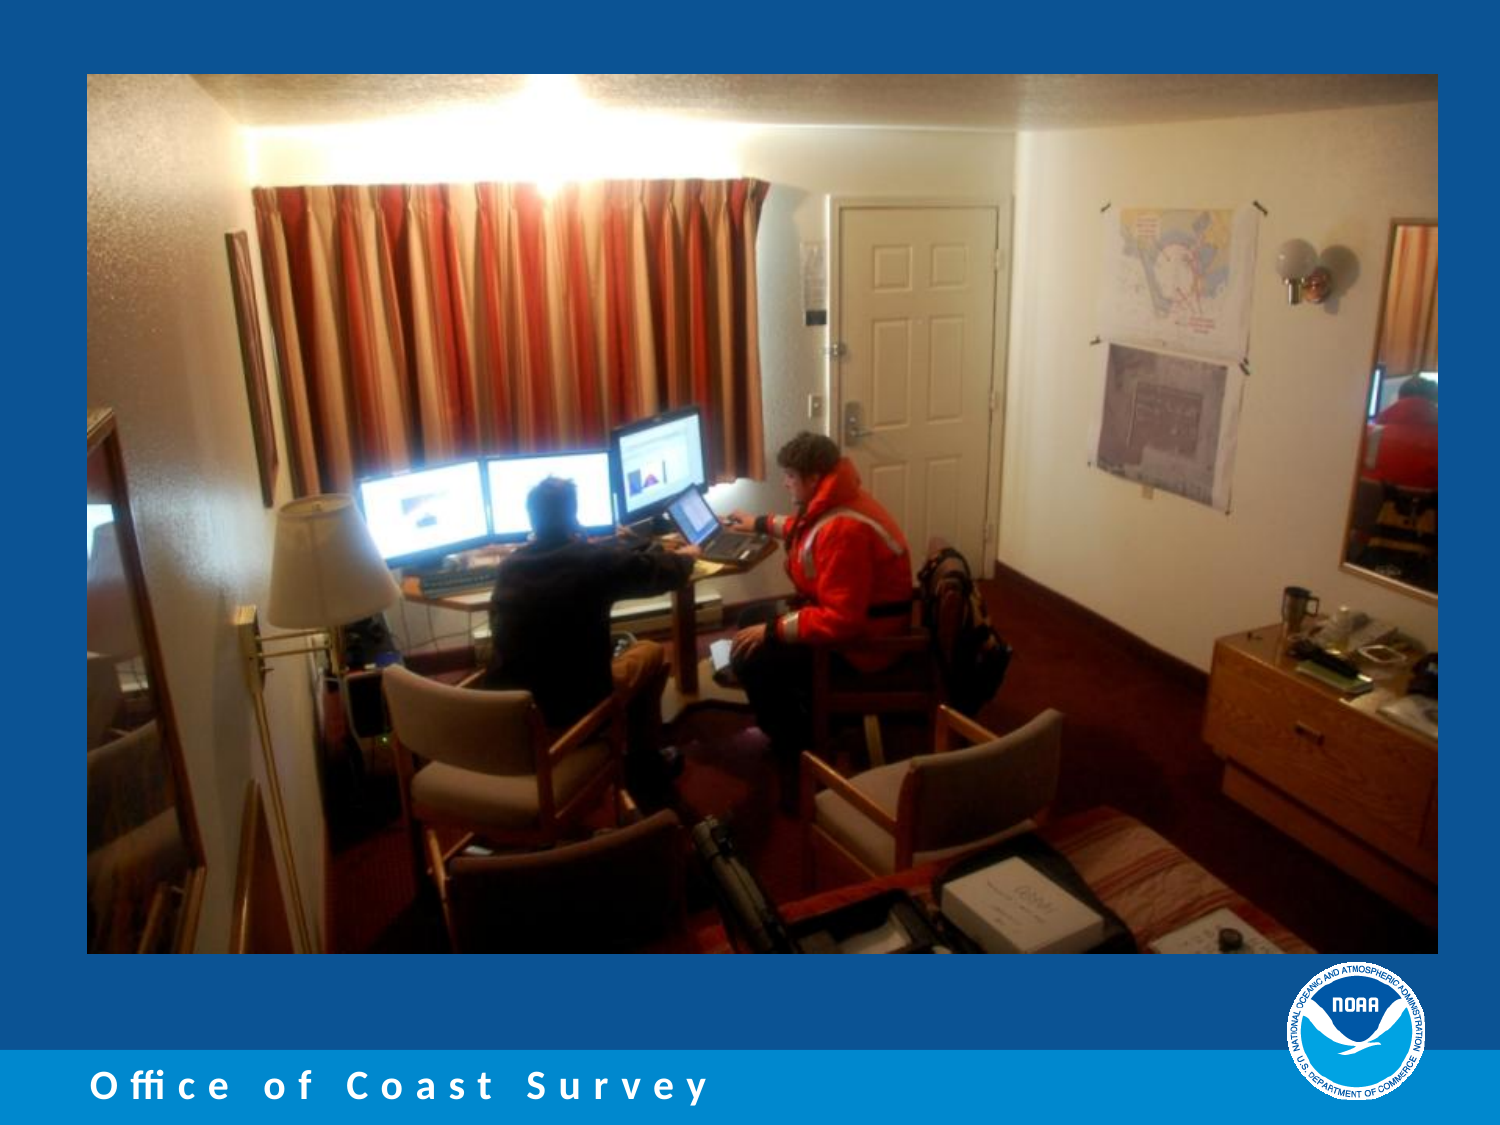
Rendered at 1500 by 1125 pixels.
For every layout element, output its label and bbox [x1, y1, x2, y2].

picture [1287, 962, 1425, 1099]
picture [87, 74, 1438, 954]
